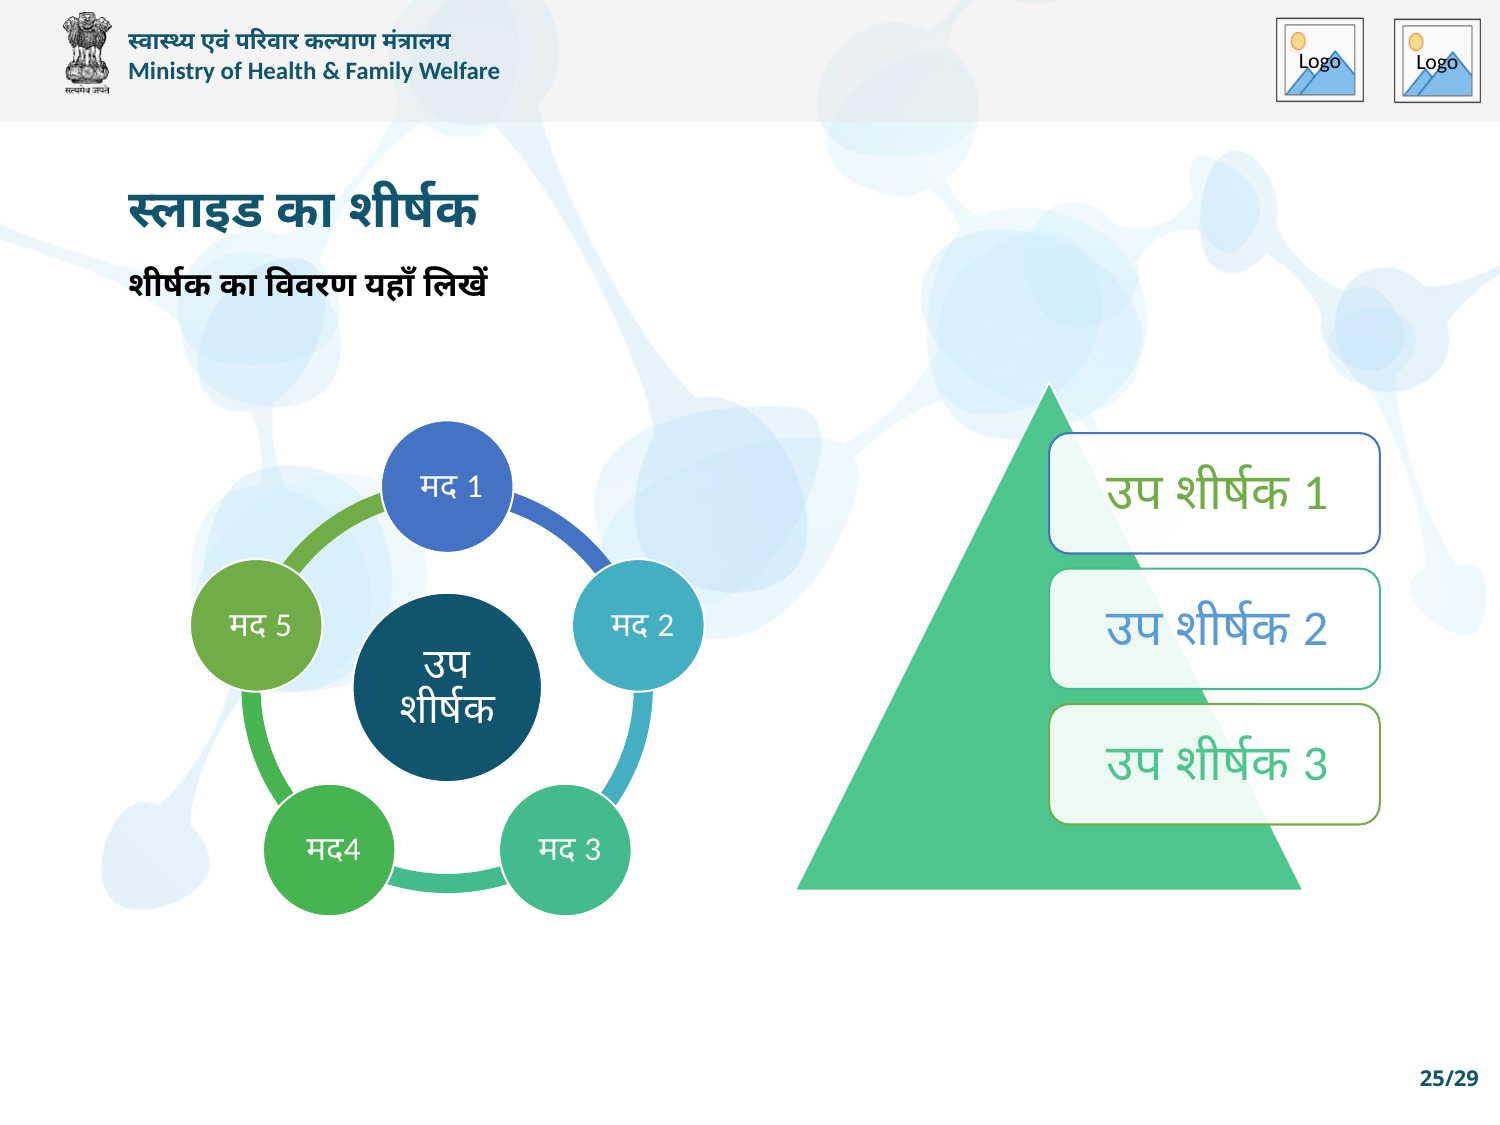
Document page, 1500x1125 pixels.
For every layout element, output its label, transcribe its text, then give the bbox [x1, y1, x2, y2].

picture [0, 0, 1500, 1125]
list स्लाइड का शीर्षक [113, 174, 804, 246]
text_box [693, 381, 1482, 891]
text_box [70, 419, 824, 920]
list शीर्षक का विवरण यहाँ लिखें [113, 269, 922, 326]
